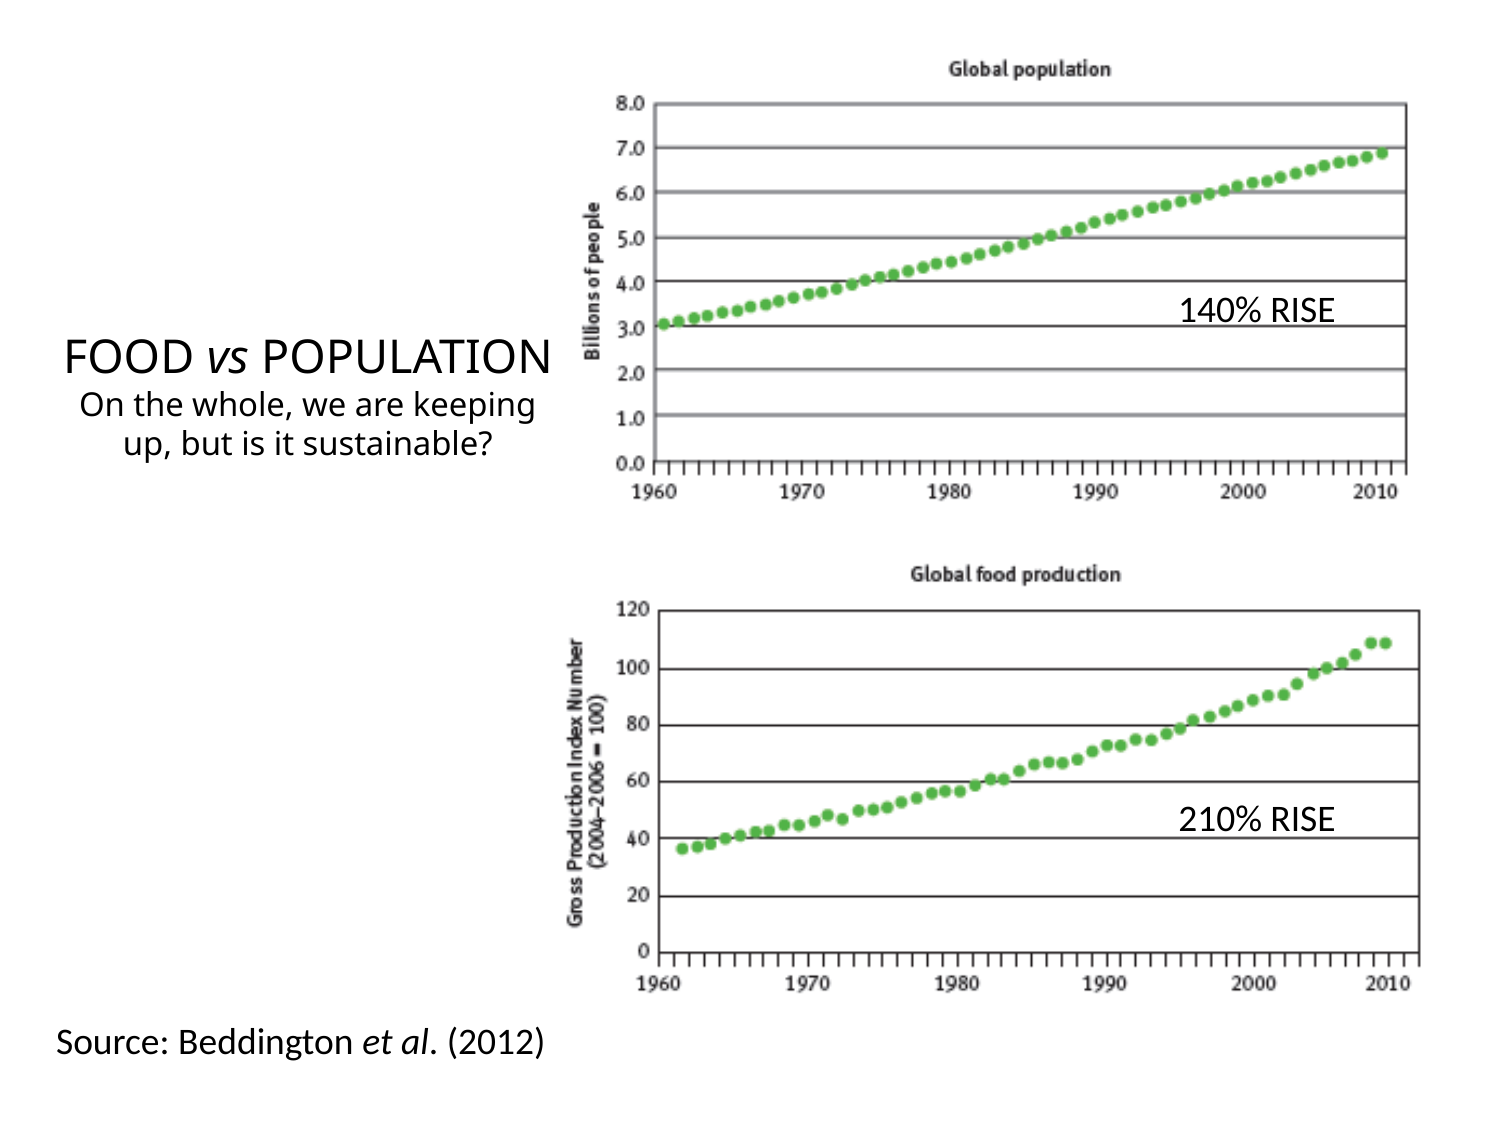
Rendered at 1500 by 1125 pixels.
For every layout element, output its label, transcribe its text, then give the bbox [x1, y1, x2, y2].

picture [560, 20, 1441, 1016]
text_box Source: Beddington et al. (2012) [41, 1009, 573, 1070]
title FOOD vs POPULATION On the whole, we are keeping up, but is it sustainable? [47, 301, 567, 489]
